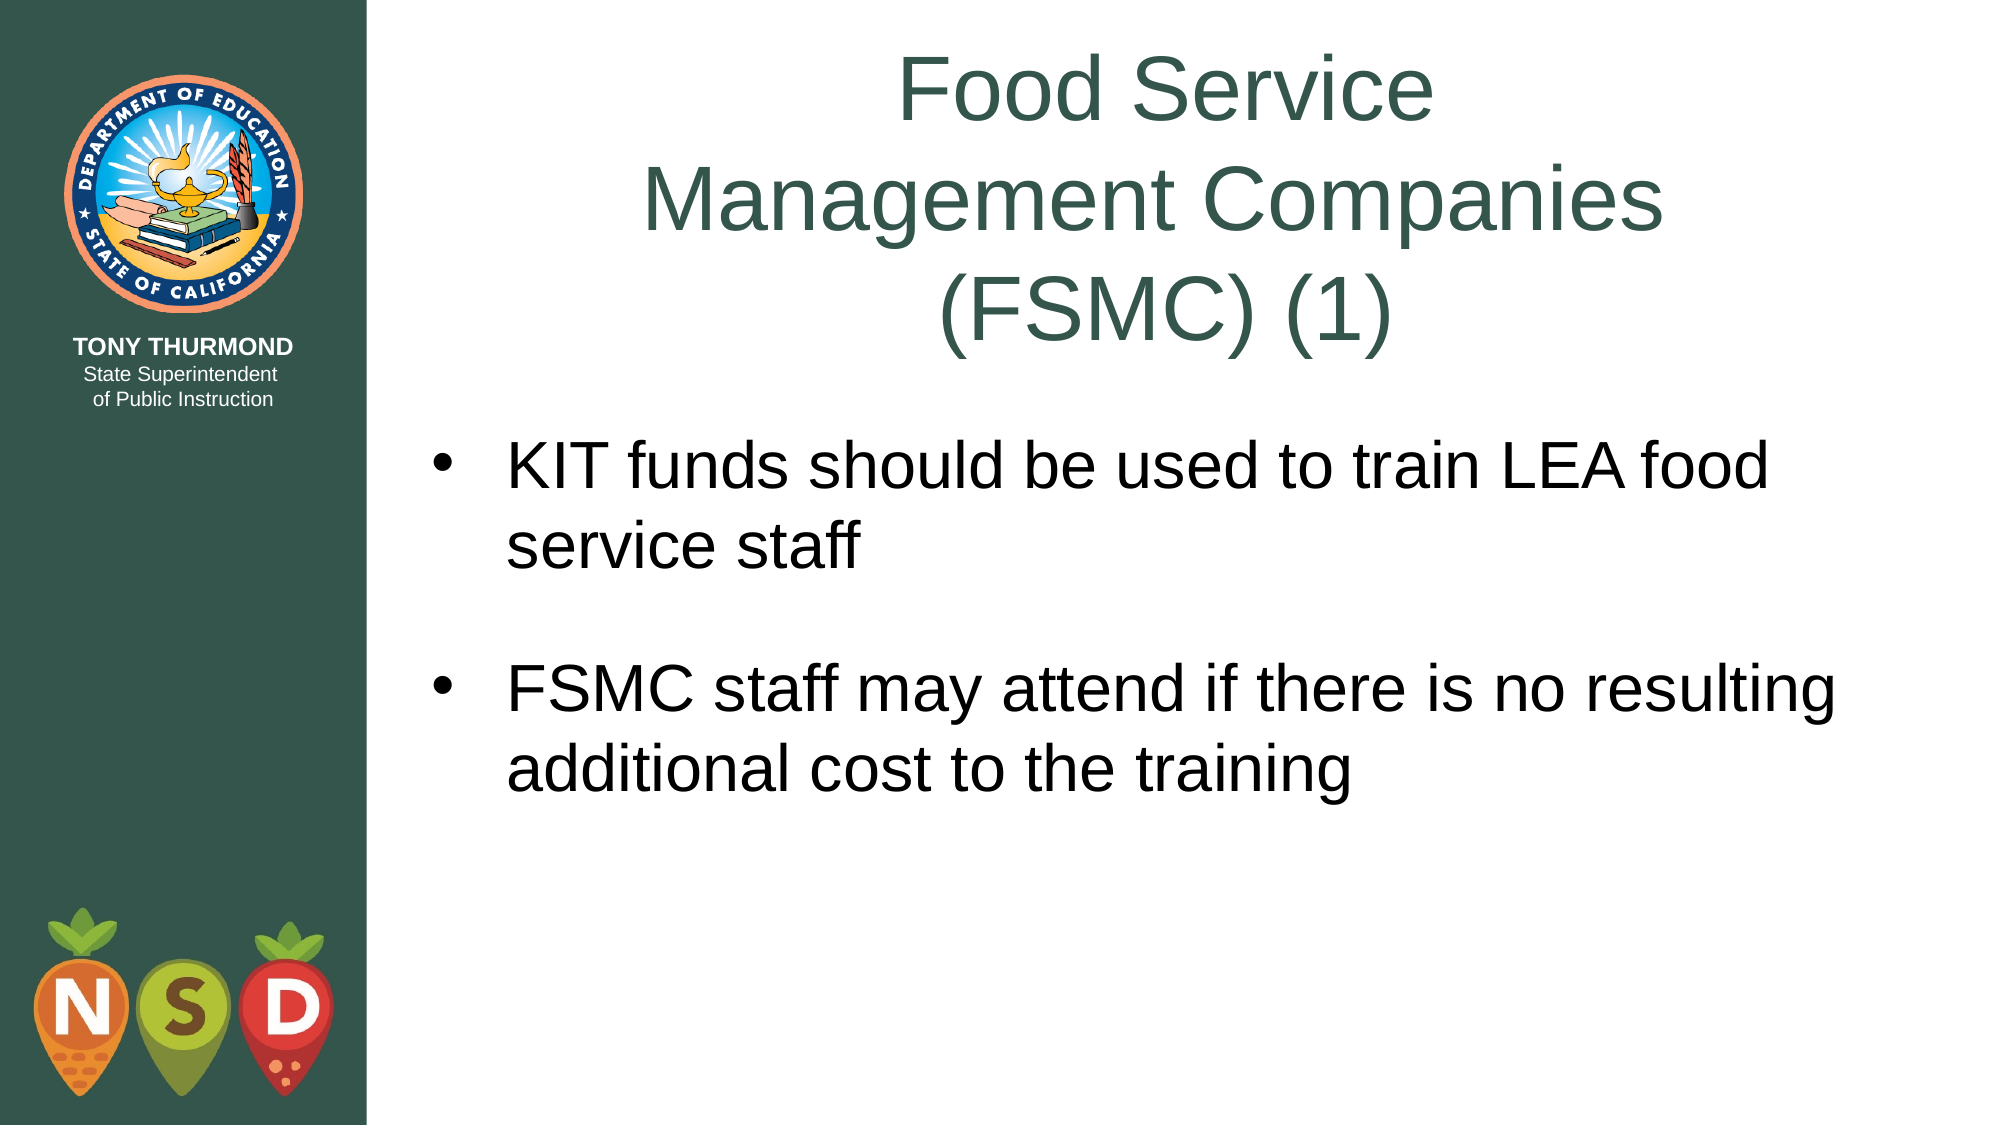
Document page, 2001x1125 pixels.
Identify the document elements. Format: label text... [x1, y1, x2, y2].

list KIT funds should be used to train LEA food service staff FSMC staff may attend if there is no resulting additional cost to the training [416, 414, 1917, 1089]
picture [64, 74, 303, 313]
title Food Service Management Companies (FSMC) (1) [416, 99, 1917, 288]
picture [13, 892, 354, 1108]
